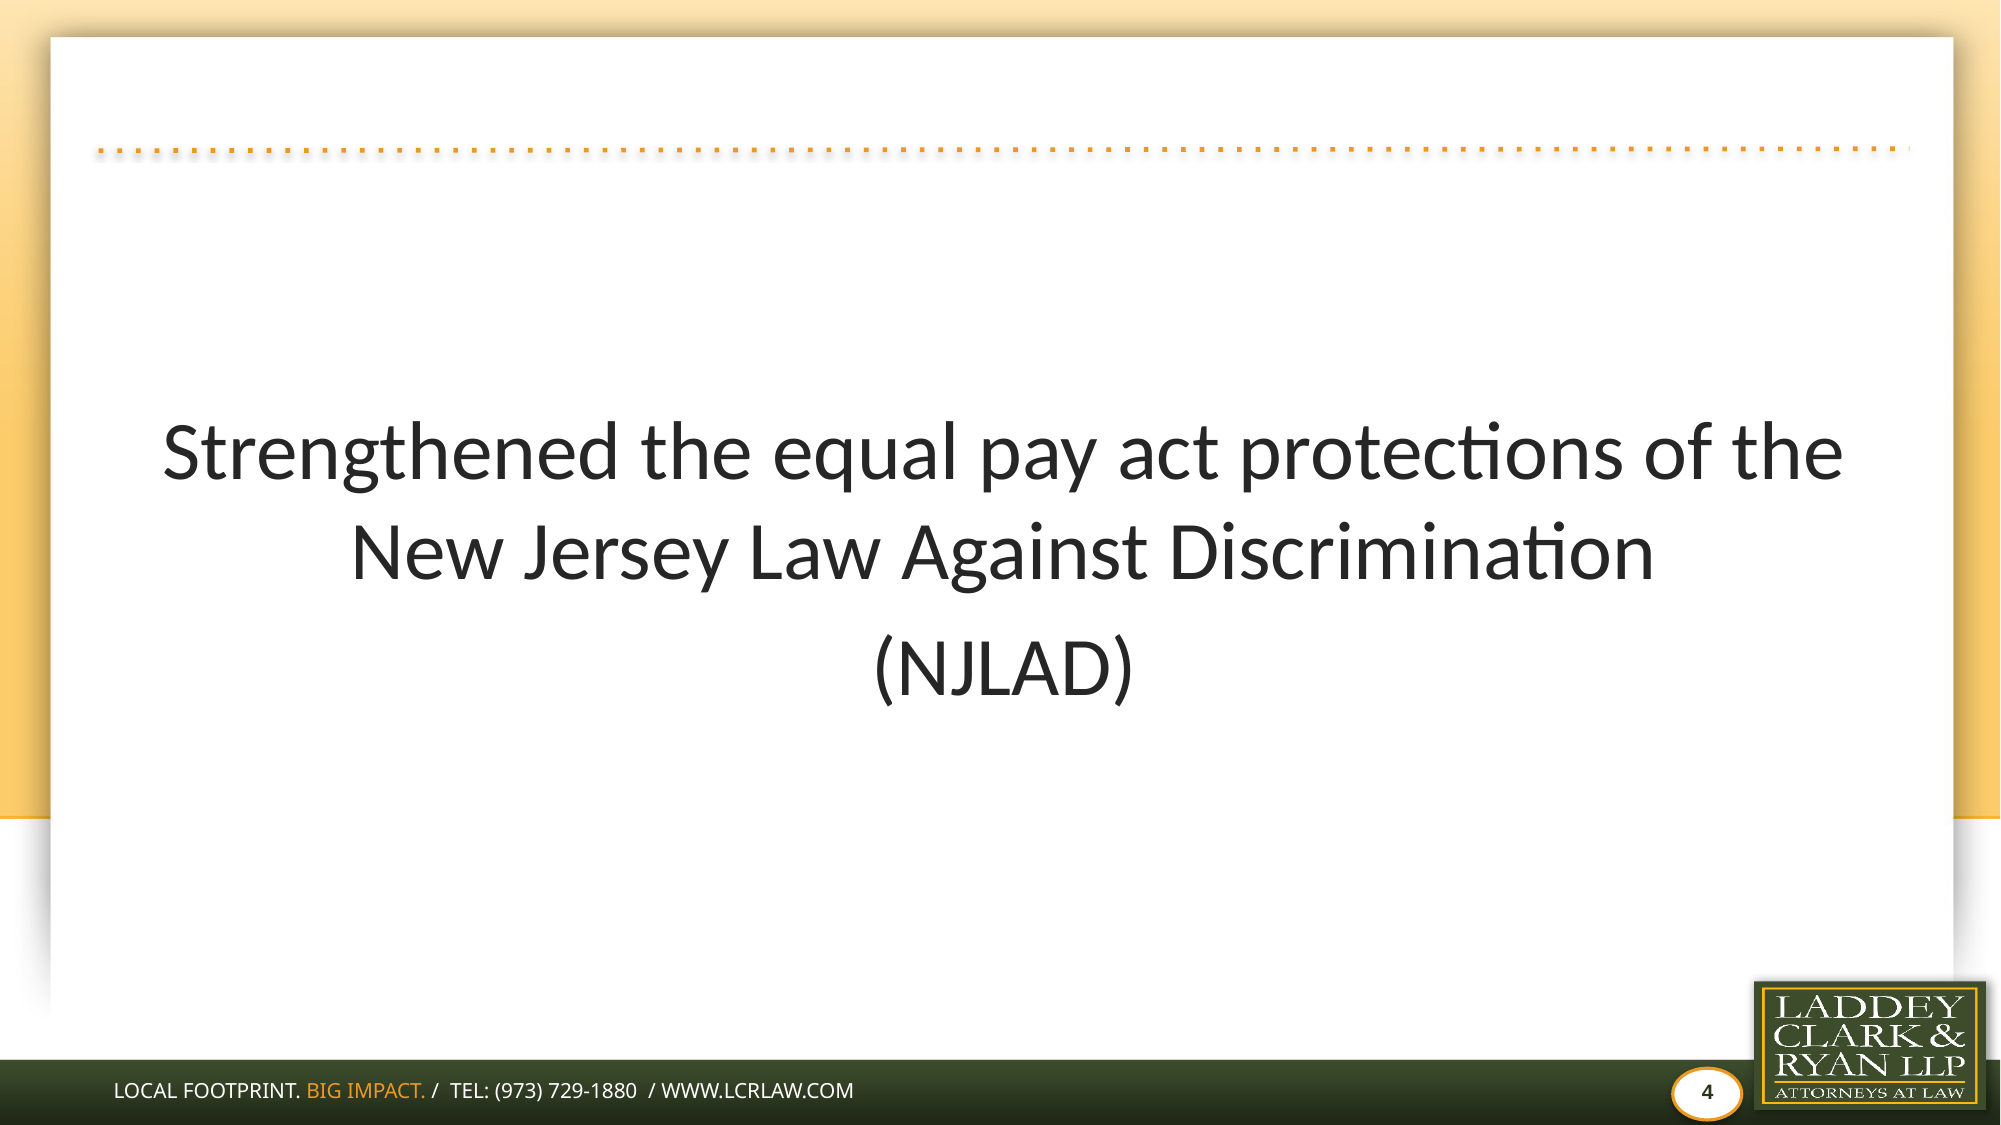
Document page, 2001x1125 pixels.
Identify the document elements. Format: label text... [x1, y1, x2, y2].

picture [0, 0, 2001, 1125]
list Strengthened the equal pay act protections of the New Jersey Law Against Discrimination (NJLAD) [98, 155, 1910, 1031]
